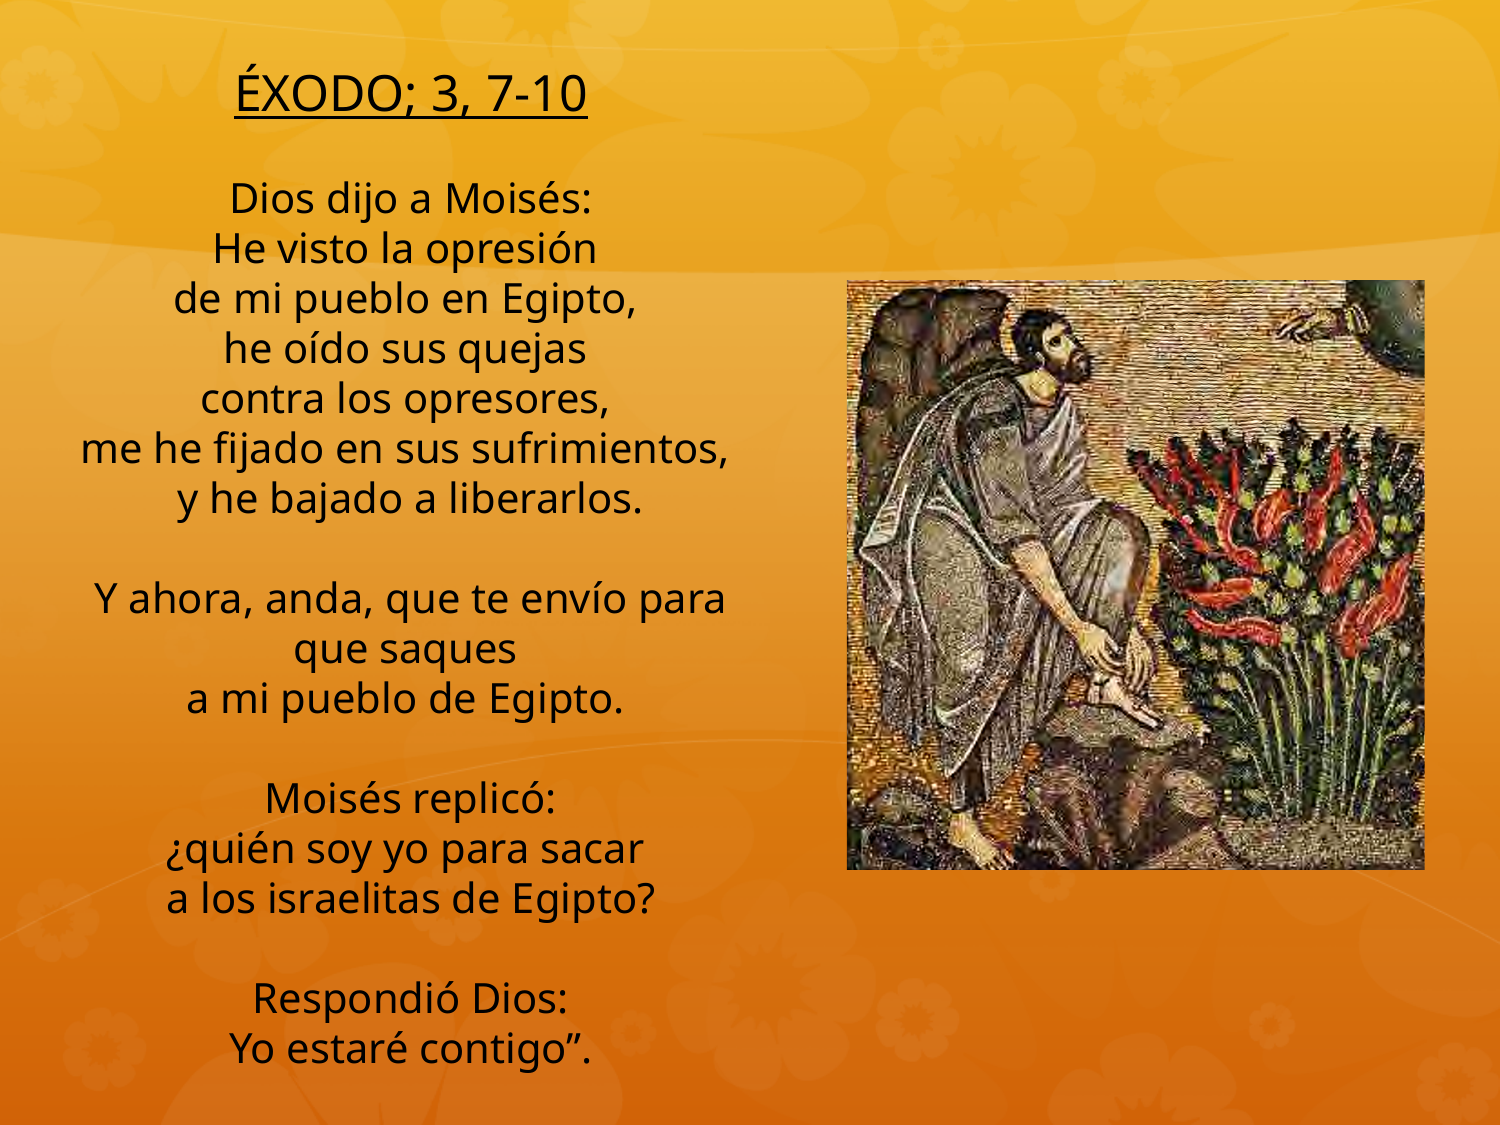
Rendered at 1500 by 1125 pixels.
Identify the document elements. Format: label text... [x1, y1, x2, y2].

picture [0, 0, 1500, 1125]
text_box ÉXODO; 3, 7-10 Dios dijo a Moisés: He visto la opresión de mi pueblo en Egipto, he oído sus quejas contra los opresores, me he fijado en sus sufrimientos, y he bajado a liberarlos. Y ahora, anda, que te envío para que saques a mi pueblo de Egipto. Moisés replicó: ¿quién soy yo para sacar a los israelitas de Egipto? Respondió Dios: Yo estaré contigo”. [60, 54, 761, 1080]
